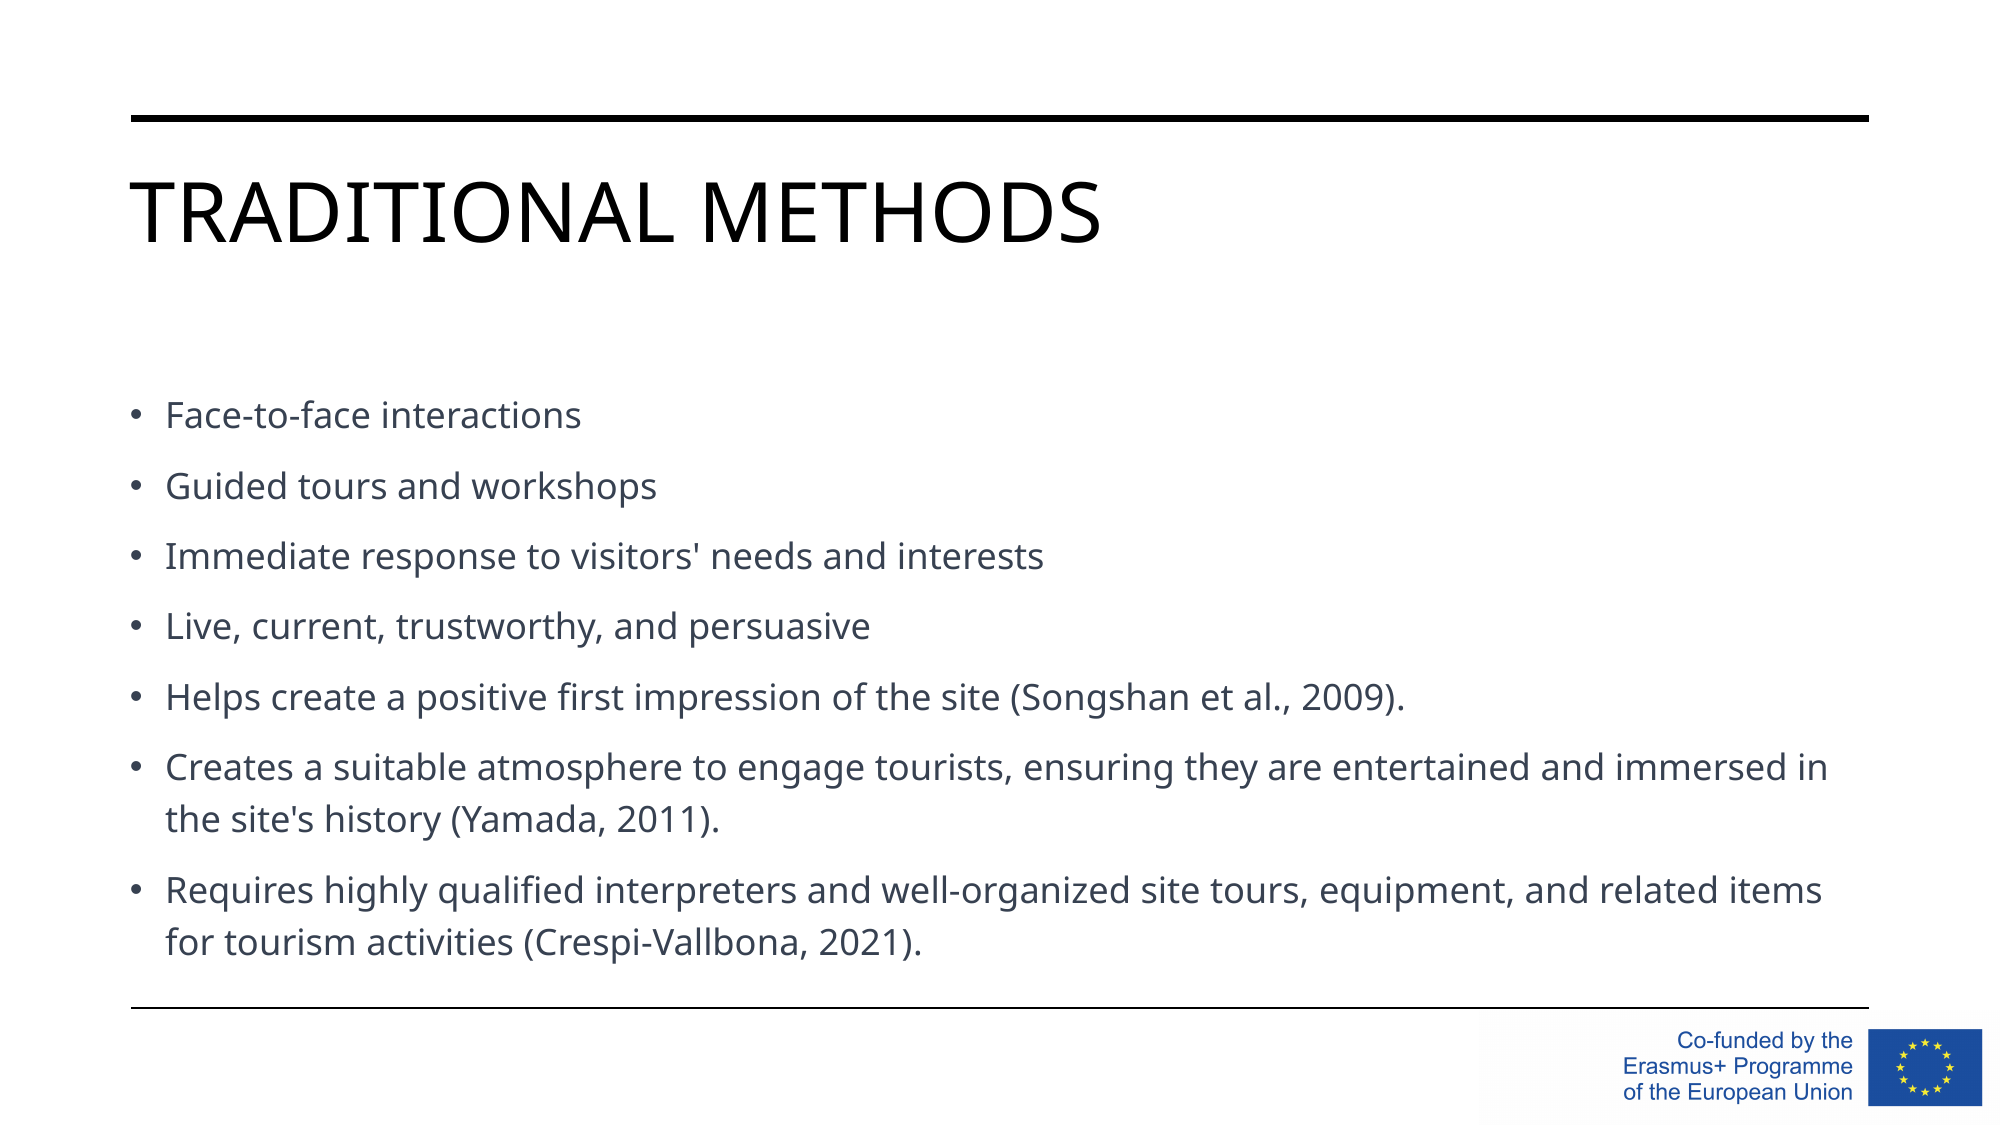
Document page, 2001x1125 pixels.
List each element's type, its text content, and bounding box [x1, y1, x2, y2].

title Traditional methods [114, 151, 1869, 376]
list Face-to-face interactions Guided tours and workshops Immediate response to visitors' needs and interests Live, current, trustworthy, and persuasive Helps create a positive first impression of the site (Songshan et al., 2009). Creates a suitable atmosphere to engage tourists, ensuring they are entertained and immersed in the site's history (Yamada, 2011). Requires highly qualified interpreters and well-organized site tours, equipment, and related items for tourism activities (Crespi-Vallbona, 2021). [114, 376, 1869, 973]
picture [1478, 1010, 2000, 1125]
